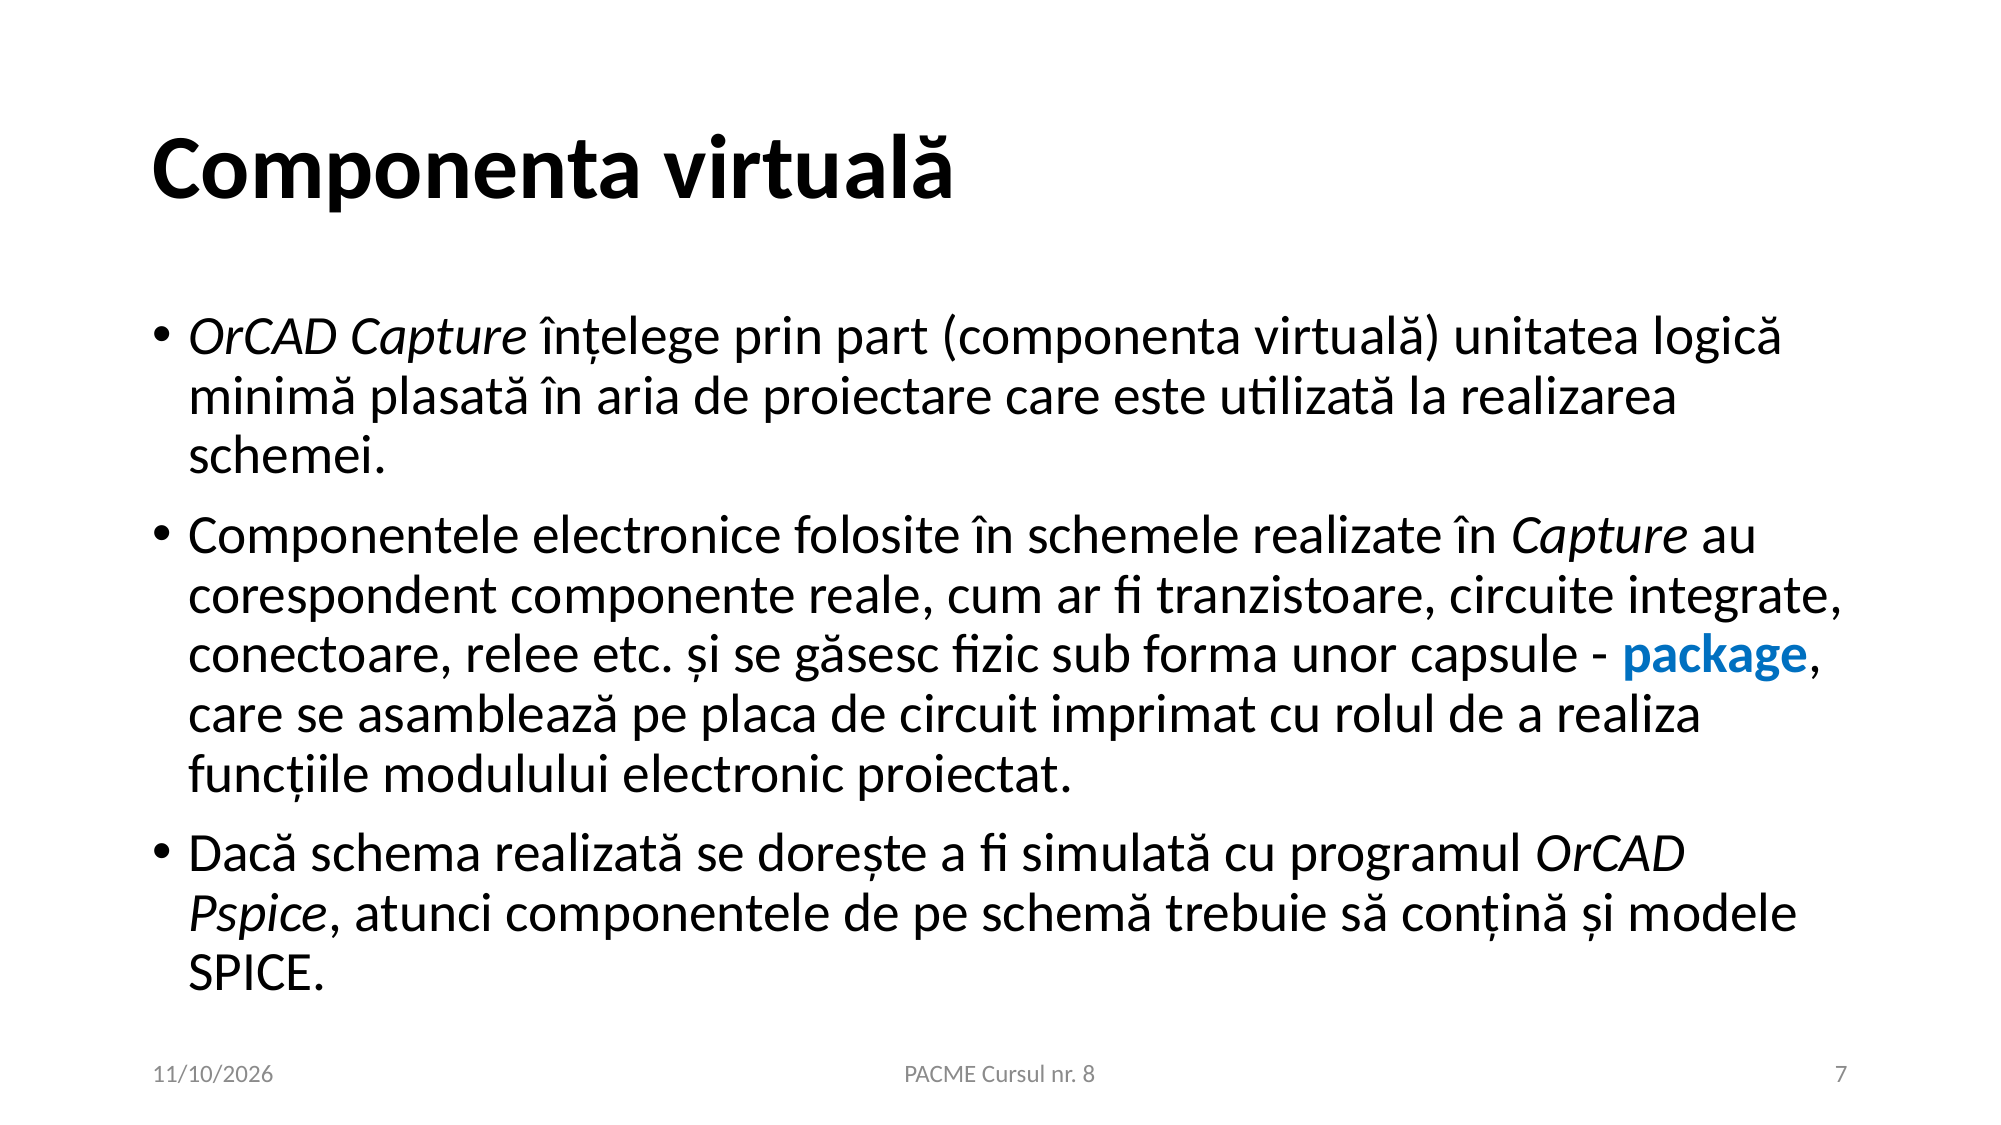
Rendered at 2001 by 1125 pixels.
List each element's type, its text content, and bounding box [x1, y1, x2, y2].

footer PACME Cursul nr. 8 [662, 1042, 1338, 1103]
slide_number 7 [1412, 1042, 1863, 1103]
title Componenta virtuală [137, 59, 1863, 278]
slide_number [137, 1042, 588, 1103]
list OrCAD Capture înțelege prin part (componenta virtuală) unitatea logică minimă plasată în aria de proiectare care este utilizată la realizarea schemei. Componentele electronice folosite în schemele realizate în Capture au corespondent componente reale, cum ar fi tranzistoare, circuite integrate, conectoare, relee etc. și se găsesc fizic sub forma unor capsule - package, care se asamblează pe placa de circuit imprimat cu rolul de a realiza funcțiile modulului electronic proiectat. Dacă schema realizată se dorește a fi simulată cu programul OrCAD Pspice, atunci componentele de pe schemă trebuie să conțină și modele SPICE. [137, 299, 1863, 1014]
